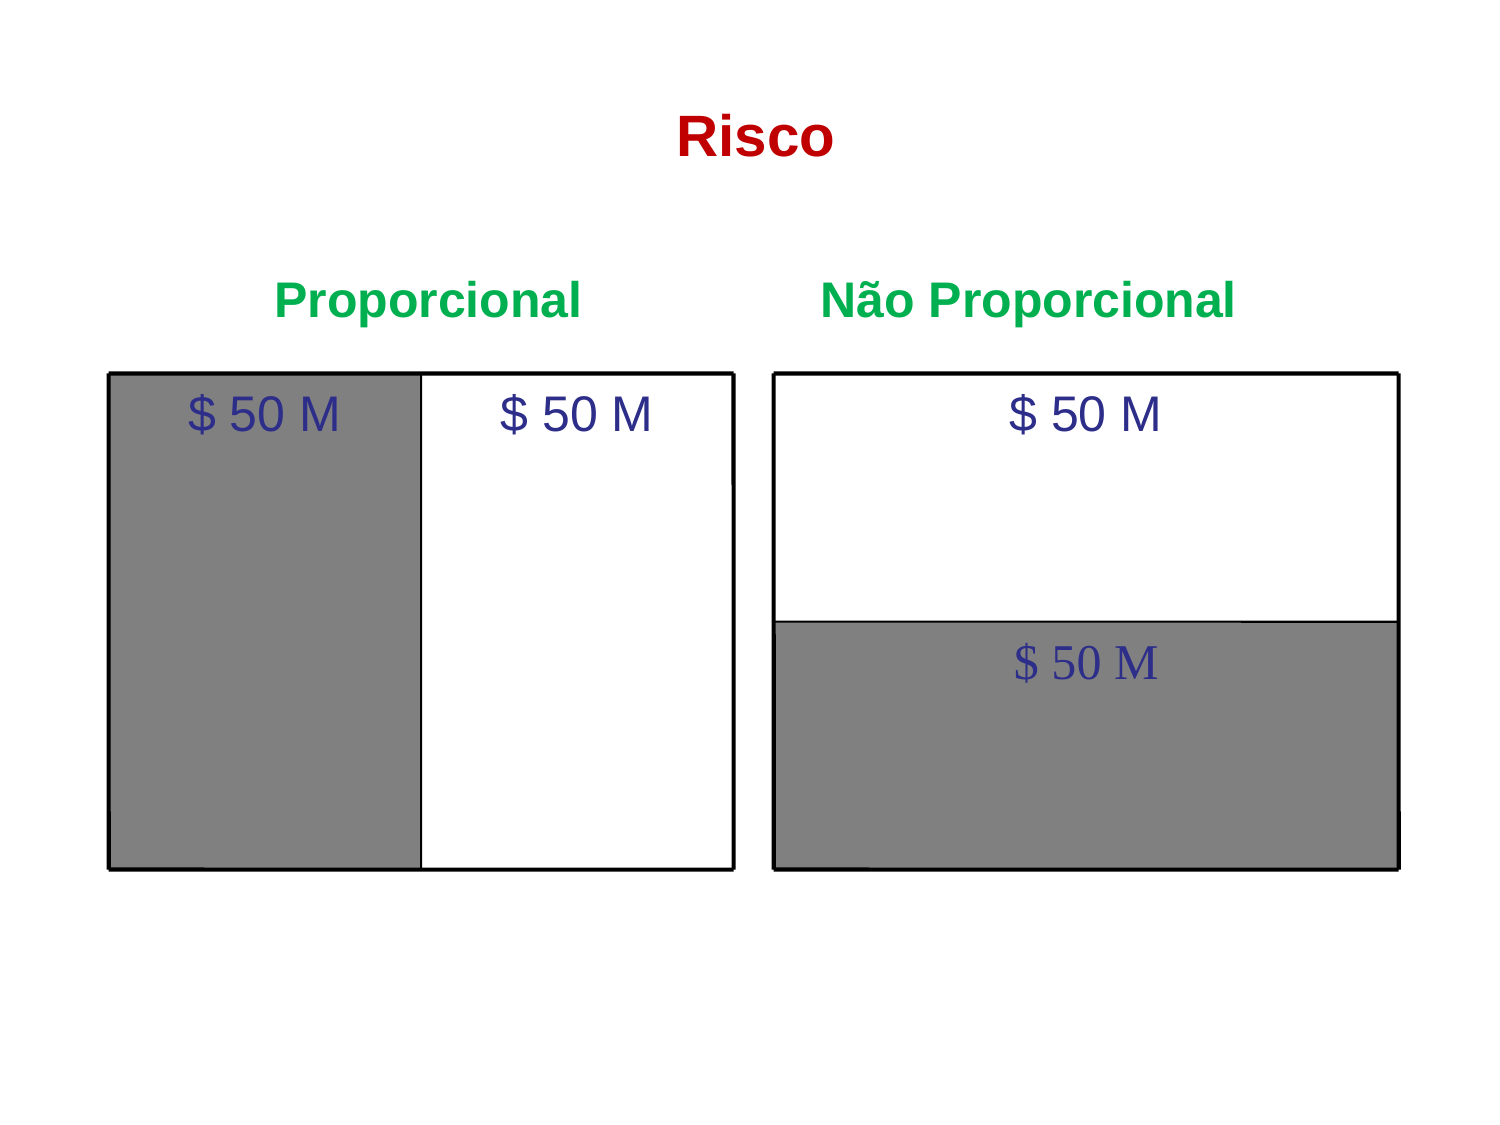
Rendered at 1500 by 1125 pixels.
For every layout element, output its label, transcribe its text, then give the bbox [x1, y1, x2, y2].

title Risco Proporcional Não Proporcional [123, 99, 1388, 256]
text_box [108, 373, 734, 870]
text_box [773, 373, 1399, 870]
